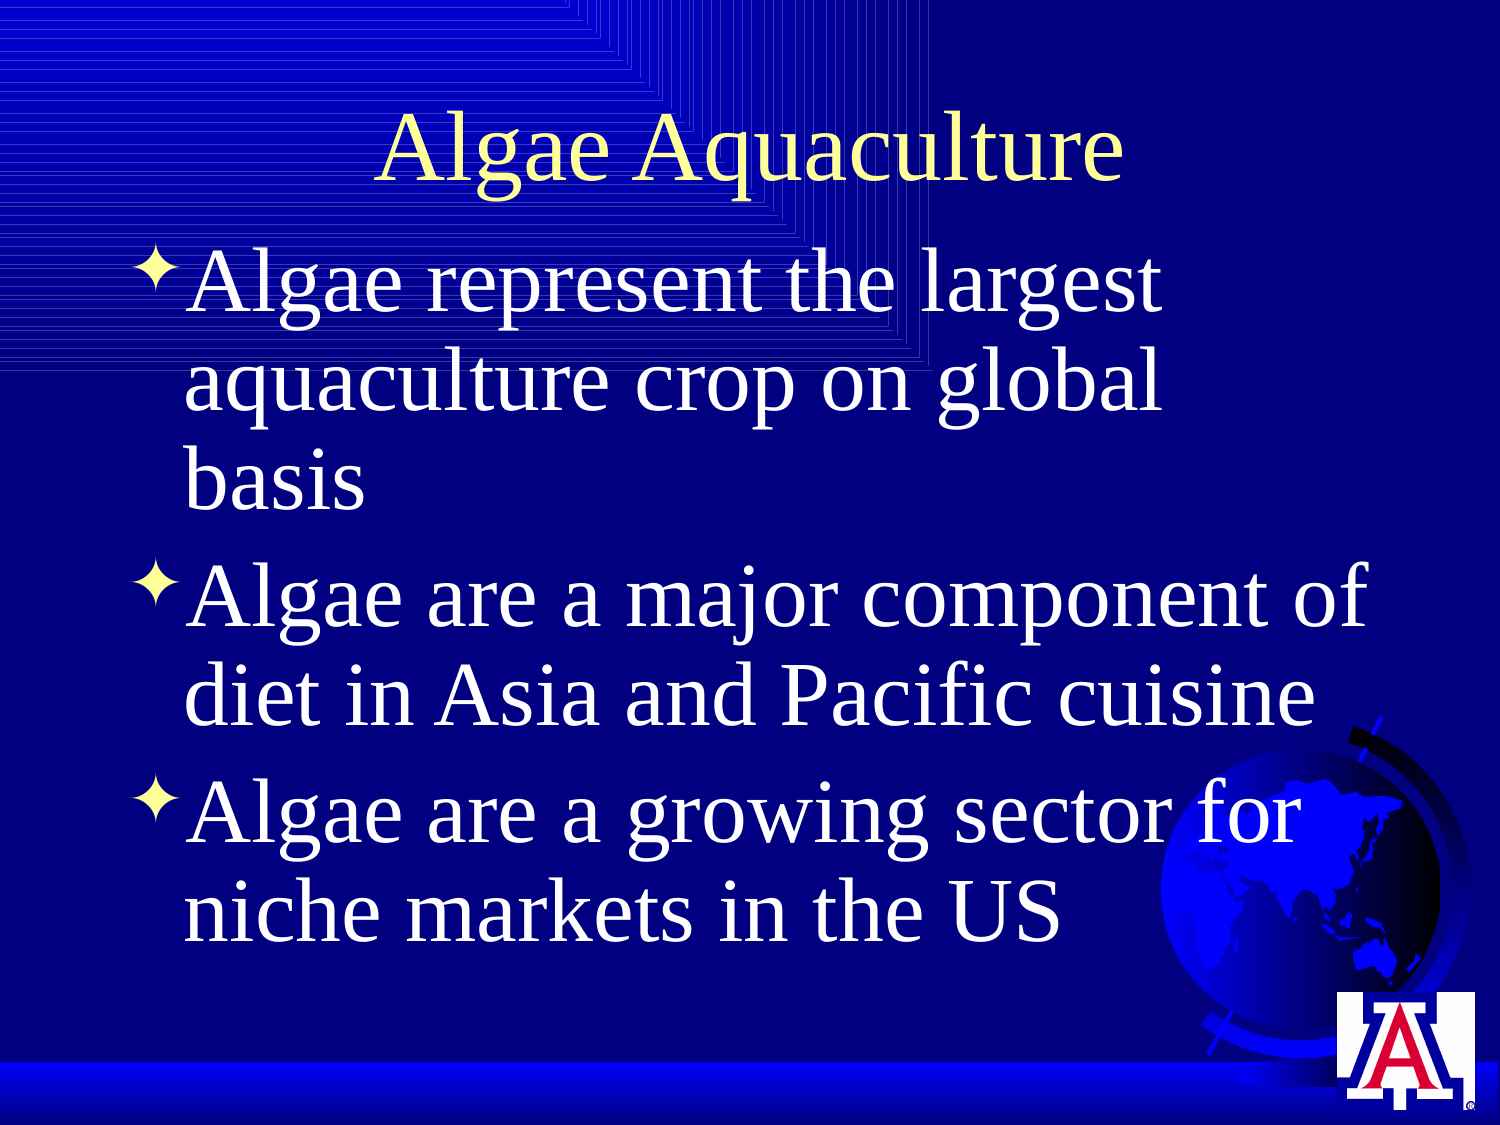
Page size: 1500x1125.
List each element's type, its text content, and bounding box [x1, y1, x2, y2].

title Algae Aquaculture [112, 46, 1388, 224]
list Algae represent the largest aquaculture crop on global basis Algae are a major component of diet in Asia and Pacific cuisine Algae are a growing sector for niche markets in the US [112, 224, 1388, 1125]
picture [1337, 992, 1476, 1110]
